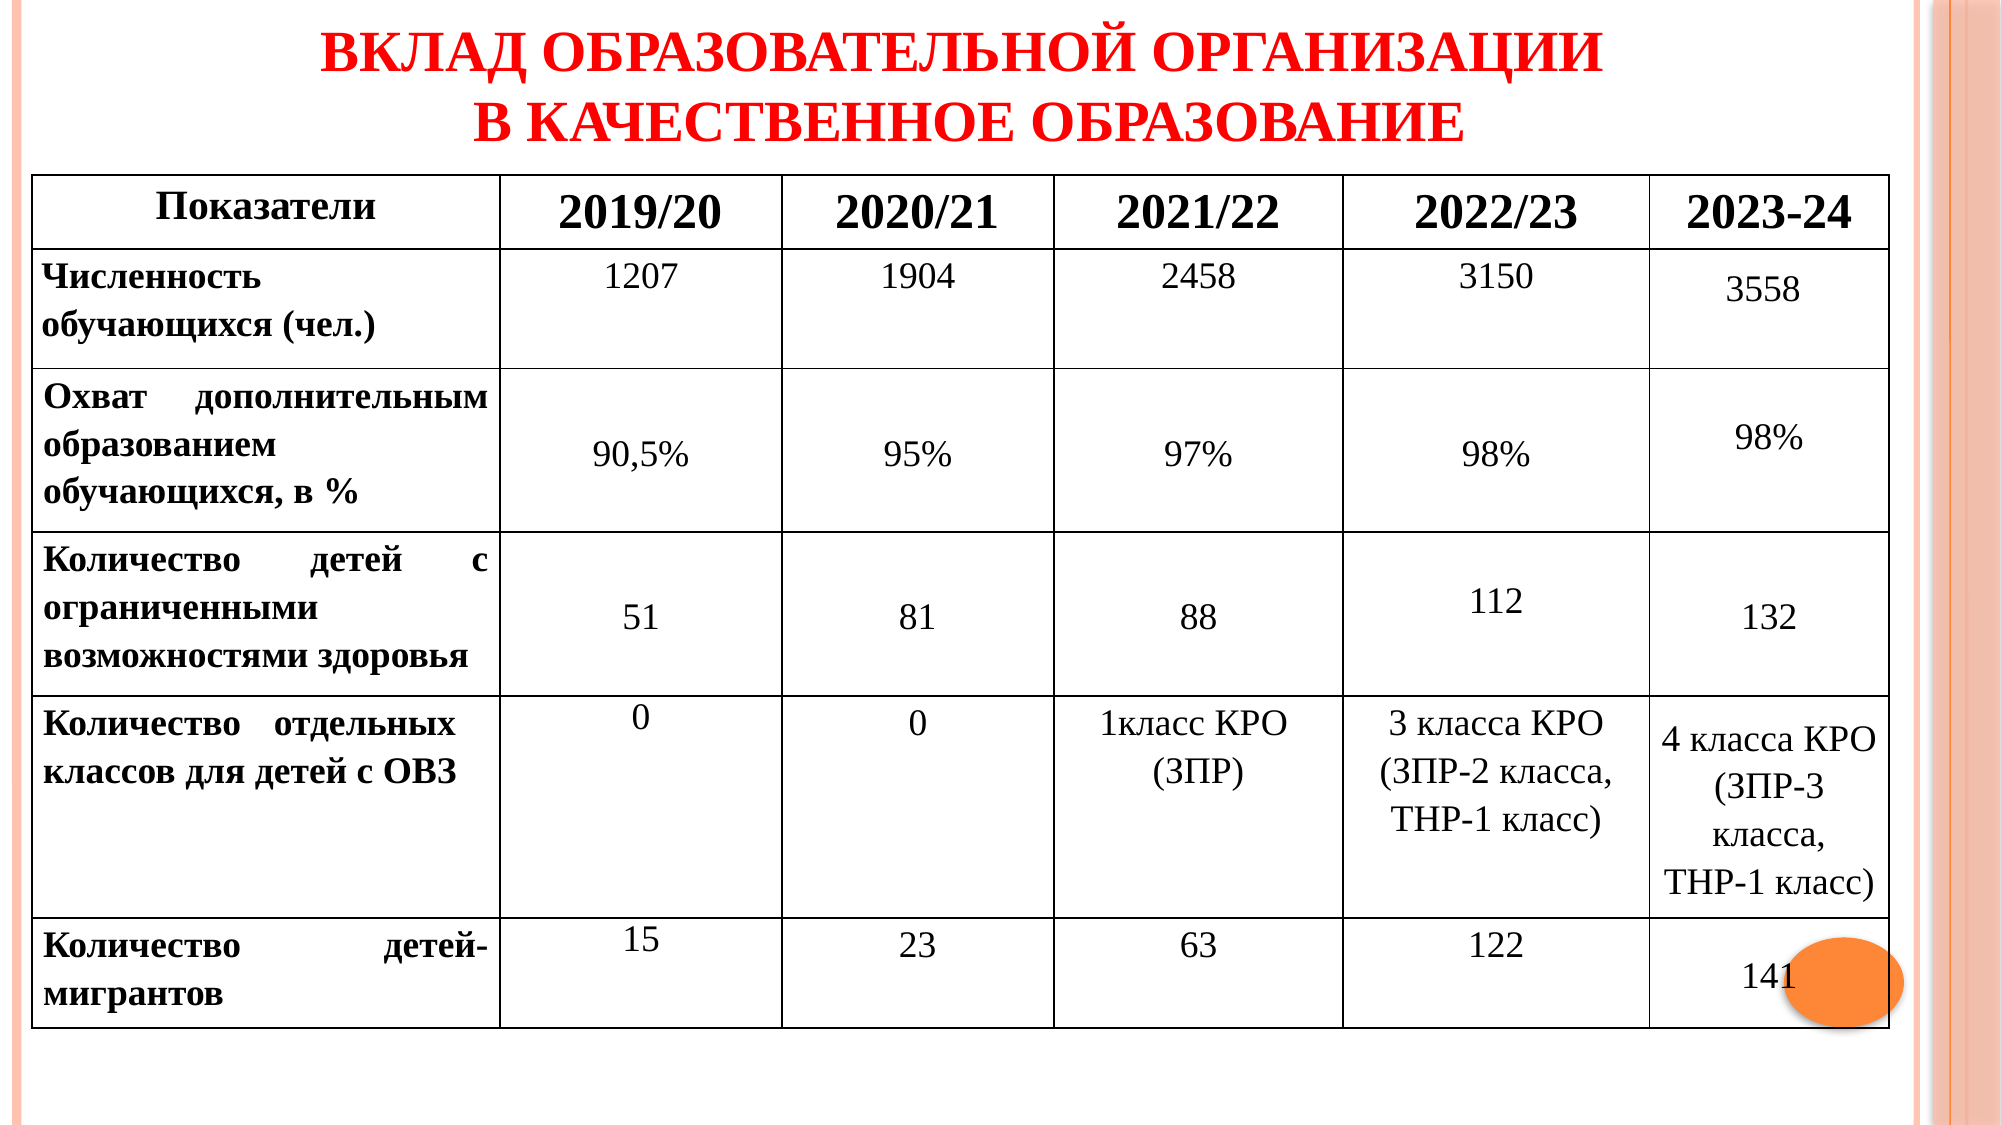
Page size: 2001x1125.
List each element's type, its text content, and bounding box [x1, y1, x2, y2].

table_cell 1207 [501, 250, 781, 368]
table_cell 3 класса КРО (ЗПР-2 класса, ТНР-1 класс) [1344, 697, 1649, 917]
table_cell 15 [501, 919, 781, 1027]
title Вклад образовательной организации в качественное образование [65, 0, 1859, 161]
table_cell Охват дополнительным образованием обучающихся, в % [33, 369, 499, 531]
table_cell 98% [1344, 369, 1649, 531]
table_header 2023-24 [1650, 176, 1888, 248]
table_cell 132 [1650, 533, 1888, 695]
table_cell Количество отдельных классов для детей с ОВЗ [33, 697, 499, 917]
table_cell 51 [501, 533, 781, 695]
table_header 2022/23 [1344, 176, 1649, 248]
table_cell 112 [1344, 533, 1649, 695]
table_cell 1класс КРО (ЗПР) [1055, 697, 1342, 917]
table_cell 81 [783, 533, 1053, 695]
table_header 2021/22 [1055, 176, 1342, 248]
table_cell 4 класса КРО (ЗПР-3 класса, ТНР-1 класс) [1650, 697, 1888, 917]
table_cell 3150 [1344, 250, 1649, 368]
table_cell 90,5% [501, 369, 781, 531]
table_cell 3558 [1650, 250, 1888, 368]
table_cell 95% [783, 369, 1053, 531]
table_cell 2458 [1055, 250, 1342, 368]
table_header 2019/20 [501, 176, 781, 248]
table_cell 0 [501, 697, 781, 917]
table_cell 141 [1650, 919, 1888, 1027]
table_cell Численность обучающихся (чел.) [33, 250, 499, 368]
table_cell 23 [783, 919, 1053, 1027]
table_cell 88 [1055, 533, 1342, 695]
table_cell 98% [1650, 369, 1888, 531]
table_cell 1904 [783, 250, 1053, 368]
table_cell 122 [1344, 919, 1649, 1027]
table_cell 0 [783, 697, 1053, 917]
table_header 2020/21 [783, 176, 1053, 248]
table_cell Количество детей-мигрантов [33, 919, 499, 1027]
table_cell 97% [1055, 369, 1342, 531]
table_cell Количество детей с ограниченными возможностями здоровья [33, 533, 499, 695]
table_cell 63 [1055, 919, 1342, 1027]
table_header Показатели [33, 176, 499, 248]
